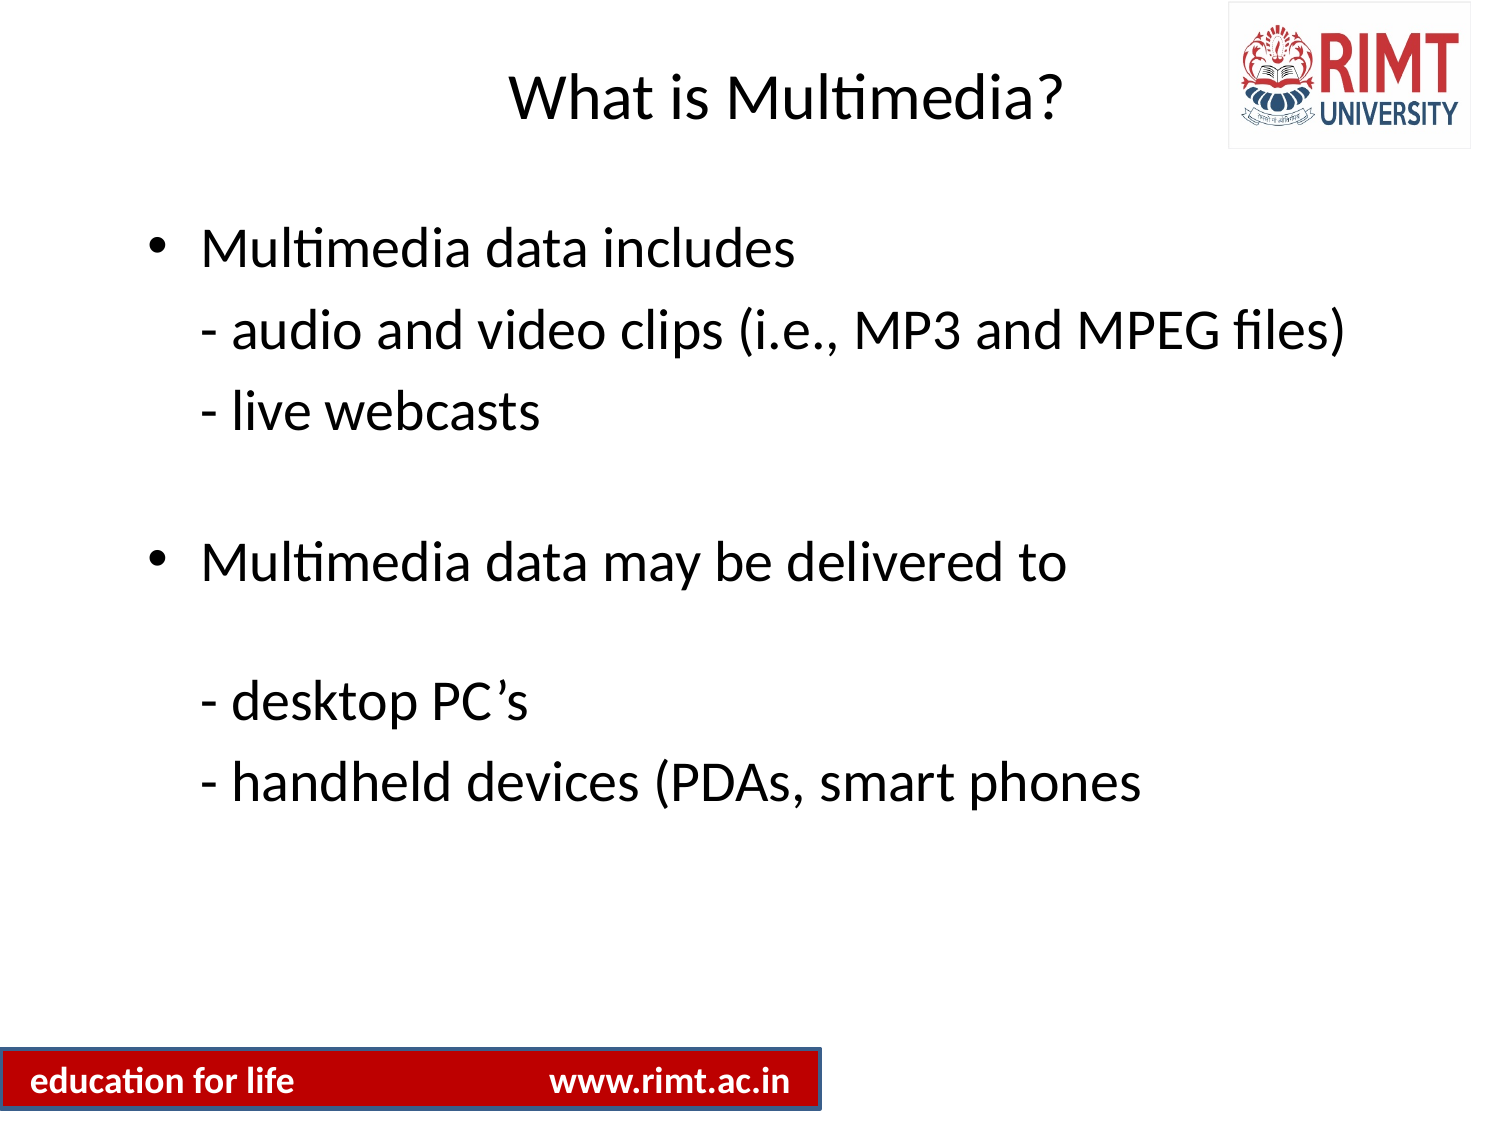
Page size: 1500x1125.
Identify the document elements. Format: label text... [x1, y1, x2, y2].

picture [1227, 1, 1471, 149]
text_box education for life www.rimt.ac.in [0, 1047, 822, 1111]
list Multimedia data includes - audio and video clips (i.e., MP3 and MPEG files) - live webcasts Multimedia data may be delivered to - desktop PC’s - handheld devices (PDAs, smart phones [132, 202, 1381, 946]
title What is Multimedia? [150, 45, 1222, 141]
